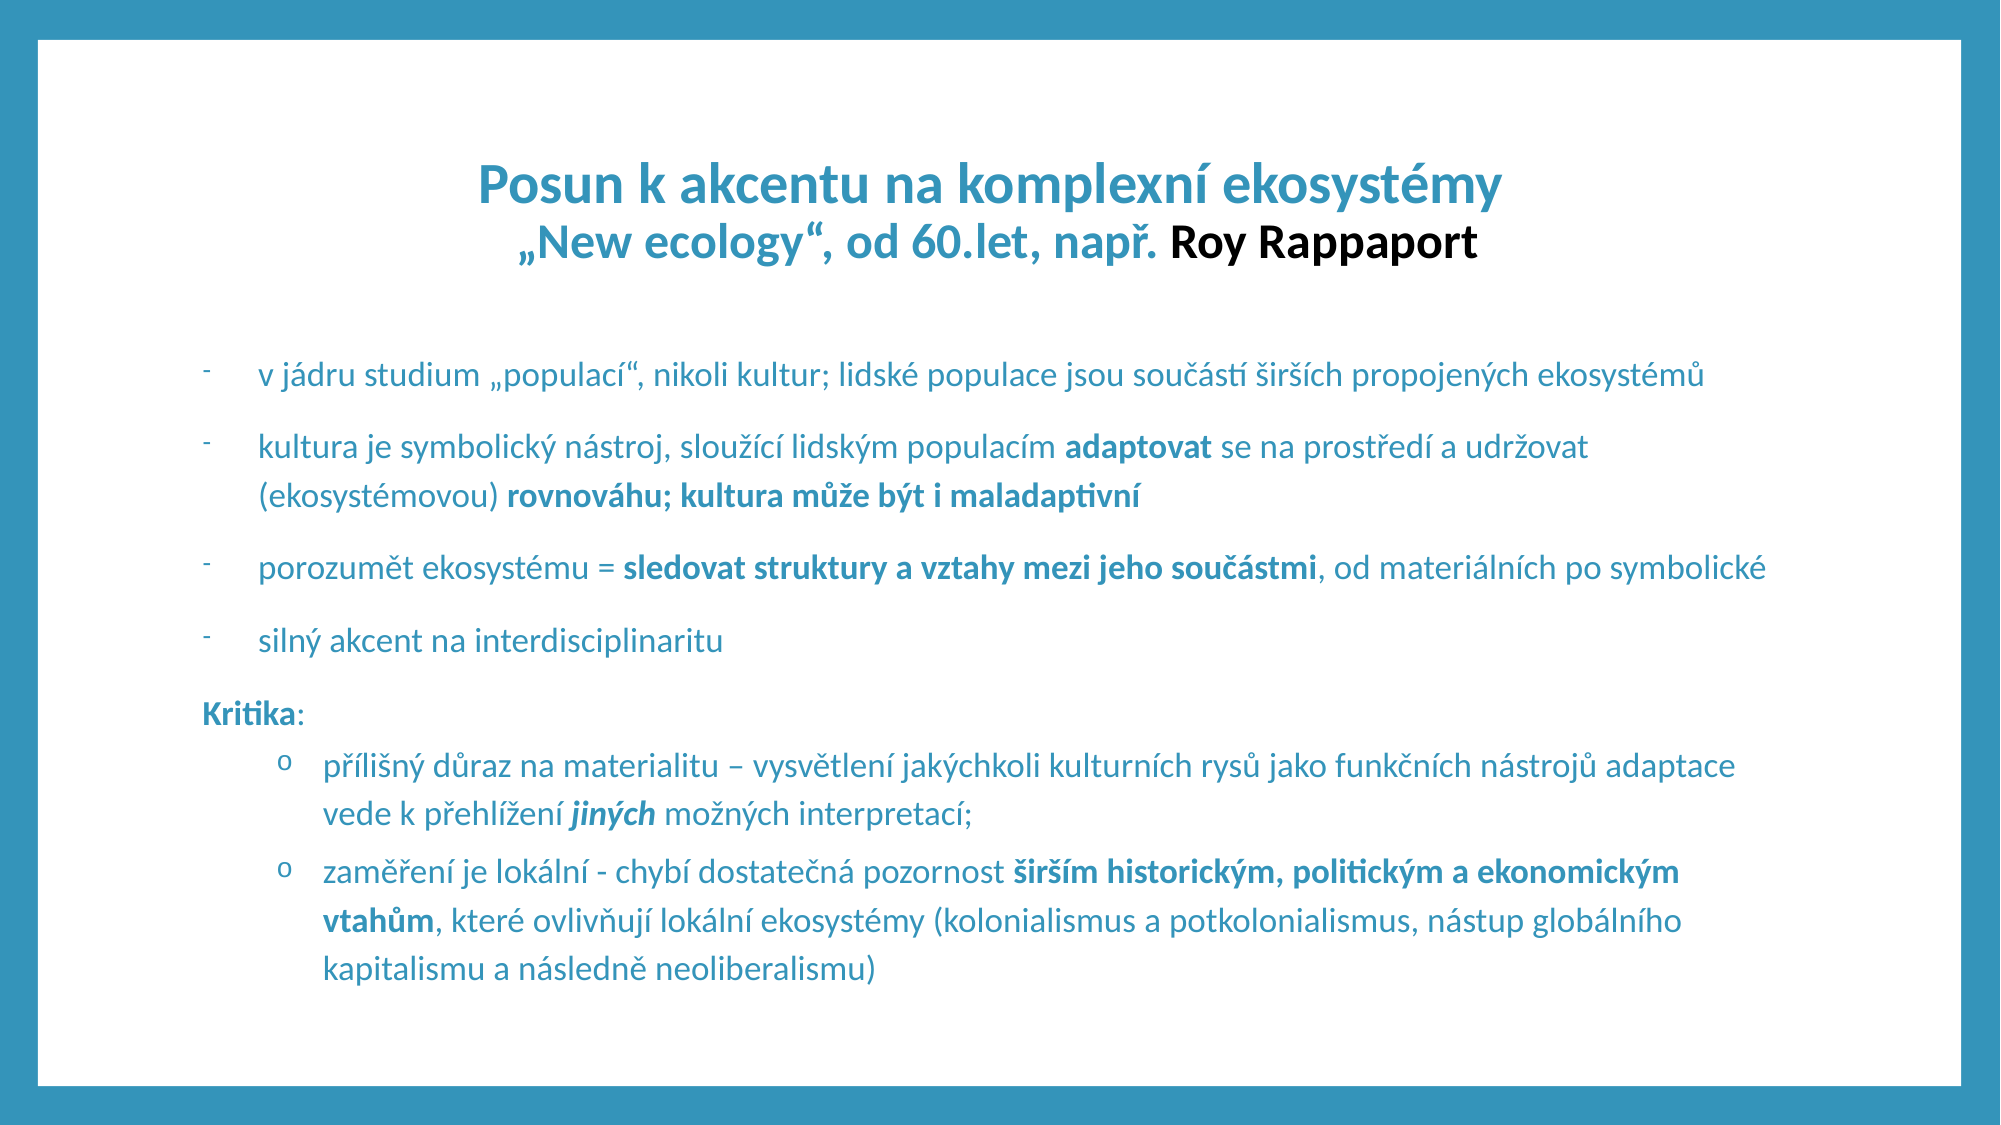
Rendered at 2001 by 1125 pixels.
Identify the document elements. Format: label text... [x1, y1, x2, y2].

title Posun k akcentu na komplexní ekosystémy „New ecology“, od 60.let, např. Roy Rappaport [187, 99, 1808, 323]
list v jádru studium „populací“, nikoli kultur; lidské populace jsou součástí širších propojených ekosystémů kultura je symbolický nástroj, sloužící lidským populacím adaptovat se na prostředí a udržovat (ekosystémovou) rovnováhu; kultura může být i maladaptivní porozumět ekosystému = sledovat struktury a vztahy mezi jeho součástmi, od materiálních po symbolické silný akcent na interdisciplinaritu Kritika: přílišný důraz na materialitu – vysvětlení jakýchkoli kulturních rysů jako funkčních nástrojů adaptace vede k přehlížení jiných možných interpretací; zaměření je lokální - chybí dostatečná pozornost širším historickým, politickým a ekonomickým vtahům, které ovlivňují lokální ekosystémy (kolonialismus a potkolonialismus, nástup globálního kapitalismu a následně neoliberalismu) [187, 337, 1808, 1000]
